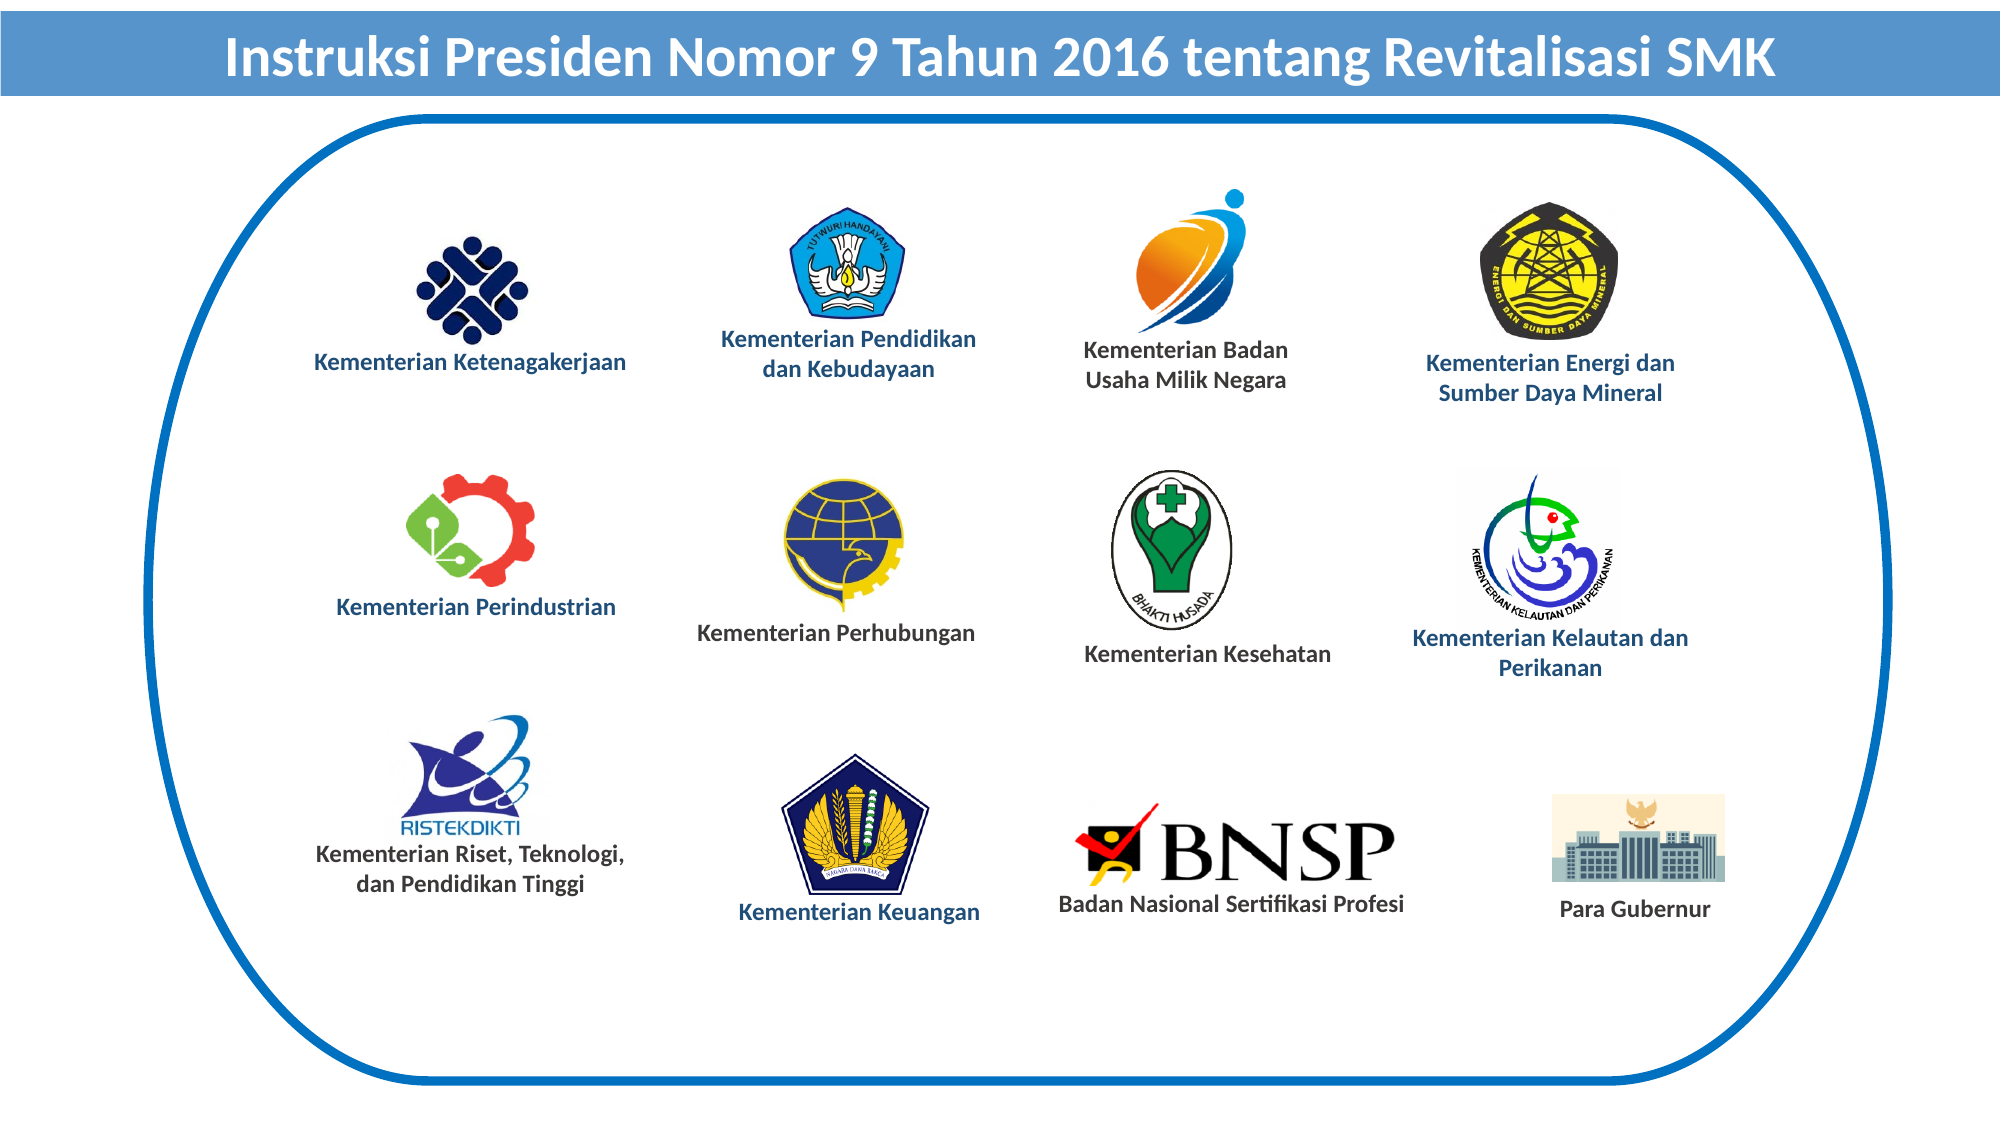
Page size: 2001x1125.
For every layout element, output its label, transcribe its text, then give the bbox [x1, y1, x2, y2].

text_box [1374, 202, 1728, 415]
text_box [1041, 800, 1423, 926]
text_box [294, 699, 647, 908]
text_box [297, 227, 644, 384]
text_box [1544, 794, 1728, 931]
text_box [722, 741, 998, 934]
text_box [1068, 468, 1349, 676]
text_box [1041, 189, 1331, 403]
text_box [320, 474, 634, 629]
text_box Instruksi Presiden Nomor 9 Tahun 2016 tentang Revitalisasi SMK [0, 11, 2000, 96]
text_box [702, 205, 996, 391]
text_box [680, 474, 993, 655]
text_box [1381, 468, 1721, 690]
text_box [147, 117, 1889, 1083]
